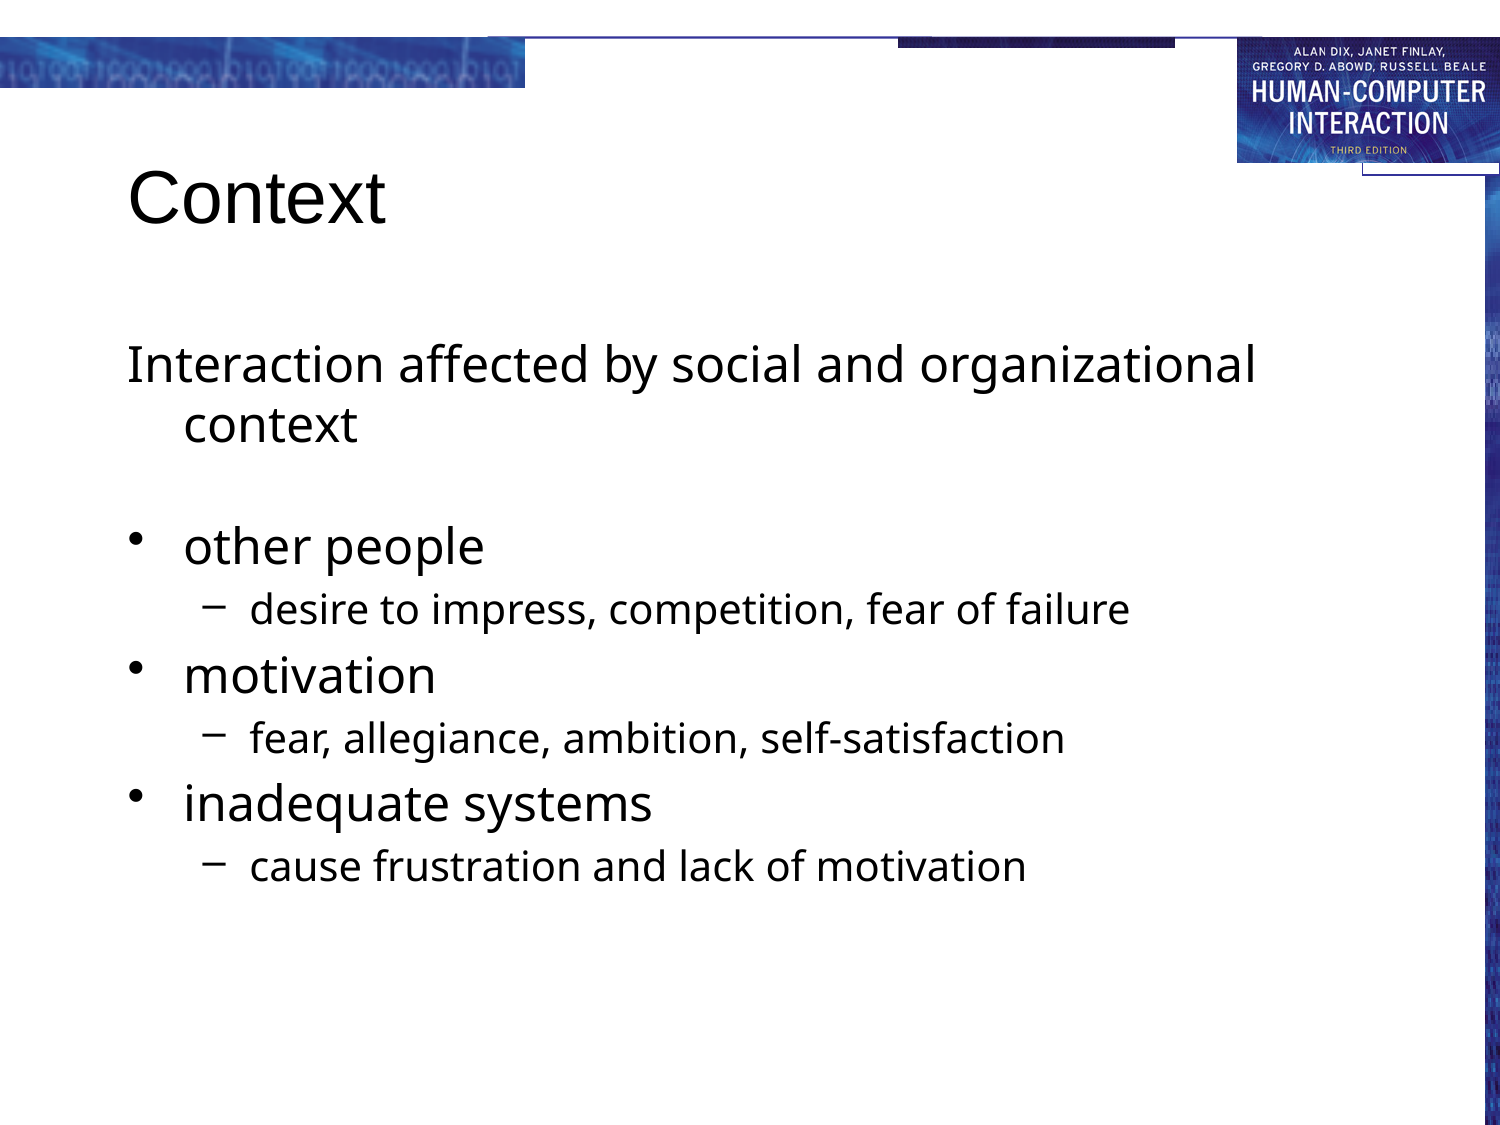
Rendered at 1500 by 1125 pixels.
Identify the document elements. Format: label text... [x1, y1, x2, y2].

picture [898, 37, 1175, 48]
title Context [112, 99, 1238, 288]
list Interaction affected by social and organizational context other people desire to impress, competition, fear of failure motivation fear, allegiance, ambition, self-satisfaction inadequate systems cause frustration and lack of motivation [112, 324, 1388, 1000]
picture [1485, 176, 1500, 1125]
picture [0, 37, 525, 88]
picture [1237, 37, 1500, 163]
